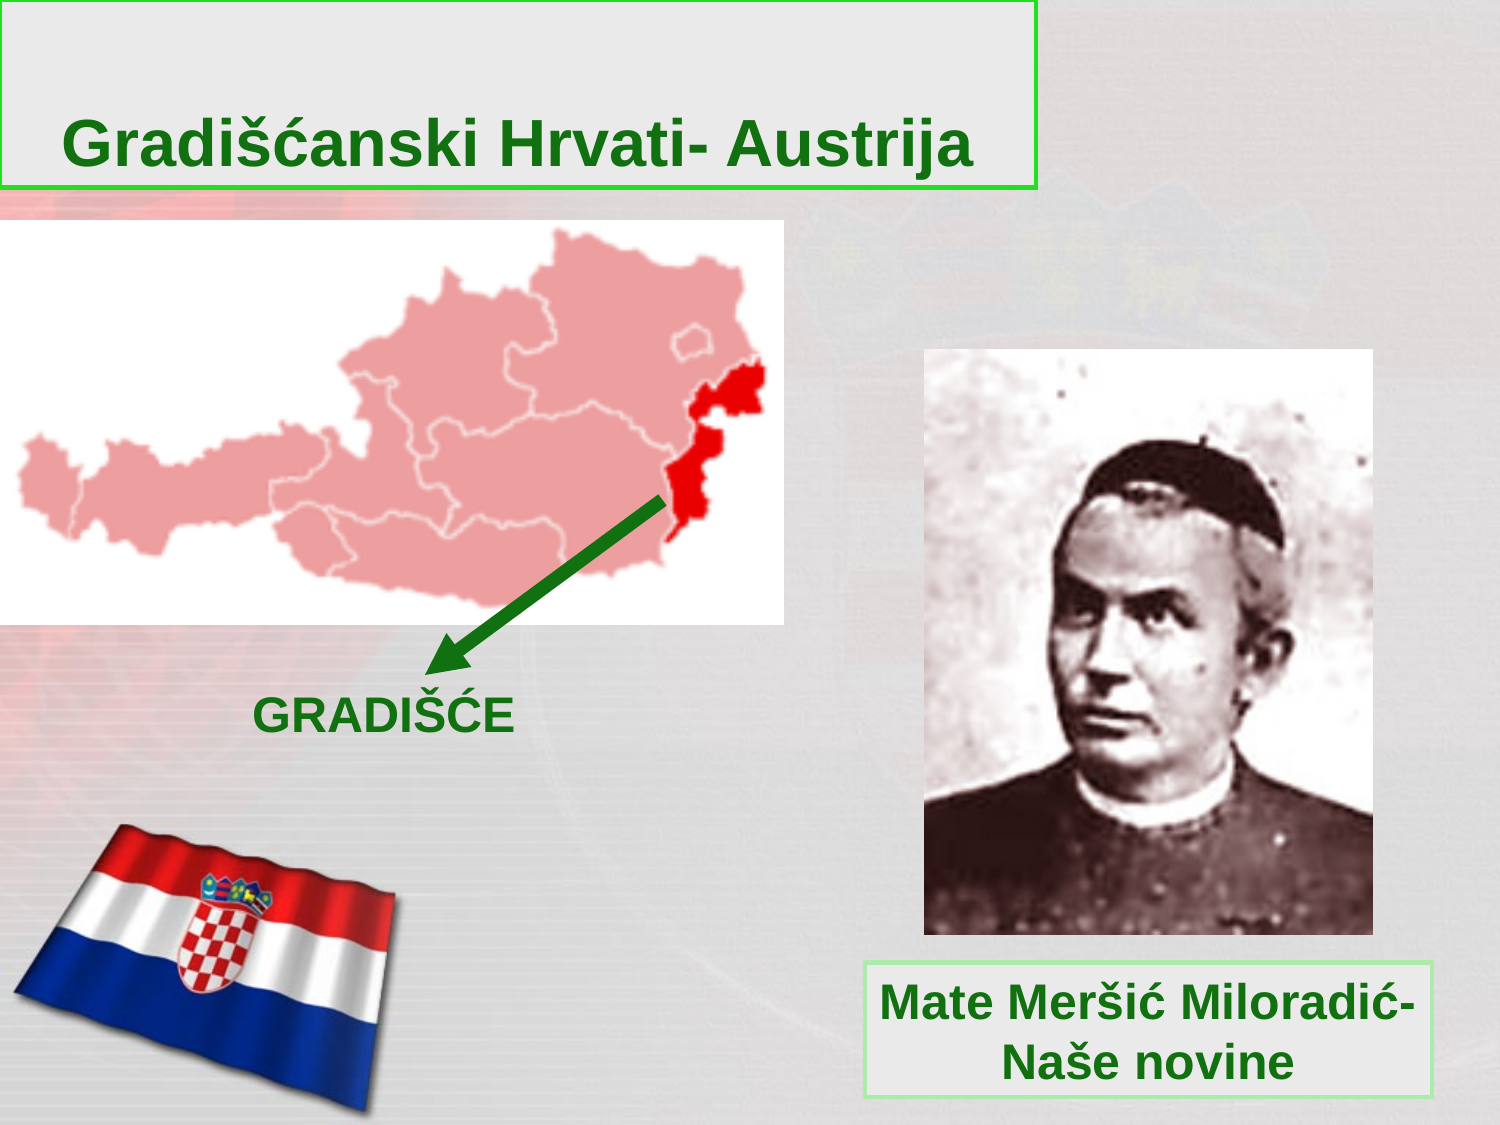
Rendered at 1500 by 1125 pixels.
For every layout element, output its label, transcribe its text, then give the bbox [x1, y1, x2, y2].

text_box Mate Meršić Miloradić- Naše novine [863, 960, 1434, 1099]
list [0, 220, 784, 626]
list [924, 349, 1373, 935]
text_box GRADIŠĆE [237, 674, 532, 750]
text_box [425, 633, 483, 674]
title Gradišćanski Hrvati- Austrija [0, 0, 1038, 190]
picture [0, 0, 1500, 1125]
